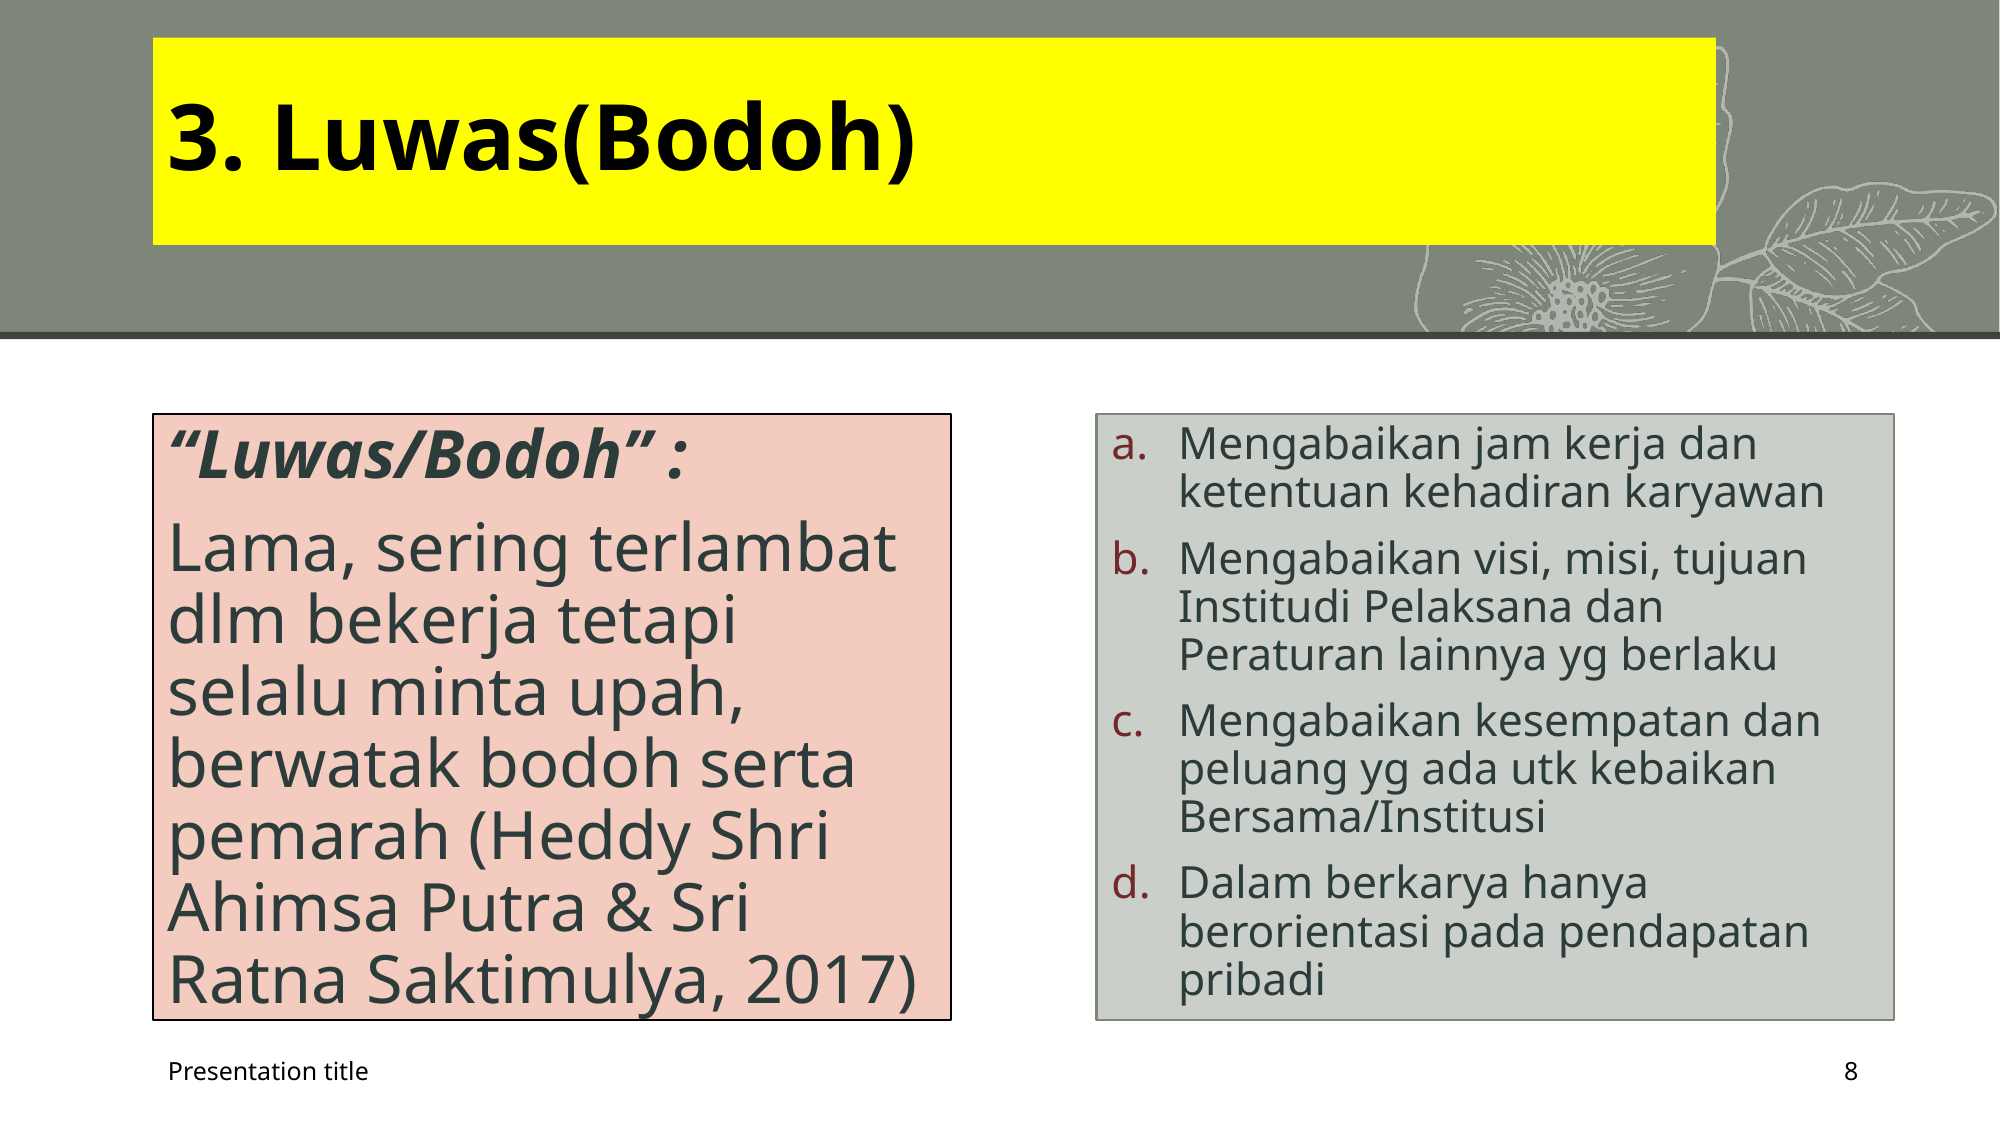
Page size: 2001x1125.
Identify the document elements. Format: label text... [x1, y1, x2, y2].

picture [1389, 21, 2001, 336]
list Mengabaikan jam kerja dan ketentuan kehadiran karyawan Mengabaikan visi, misi, tujuan Institudi Pelaksana dan Peraturan lainnya yg berlaku Mengabaikan kesempatan dan peluang yg ada utk kebaikan Bersama/Institusi Dalam berkarya hanya berorientasi pada pendapatan pribadi [1096, 413, 1895, 1020]
slide_number 8 [1744, 1042, 1874, 1103]
list “Luwas/Bodoh” : Lama, sering terlambat dlm bekerja tetapi selalu minta upah, berwatak bodoh serta pemarah (Heddy Shri Ahimsa Putra & Sri Ratna Saktimulya, 2017) [153, 413, 951, 1020]
footer Presentation title [153, 1042, 828, 1103]
title 3. Luwas(Bodoh) [153, 37, 1716, 245]
